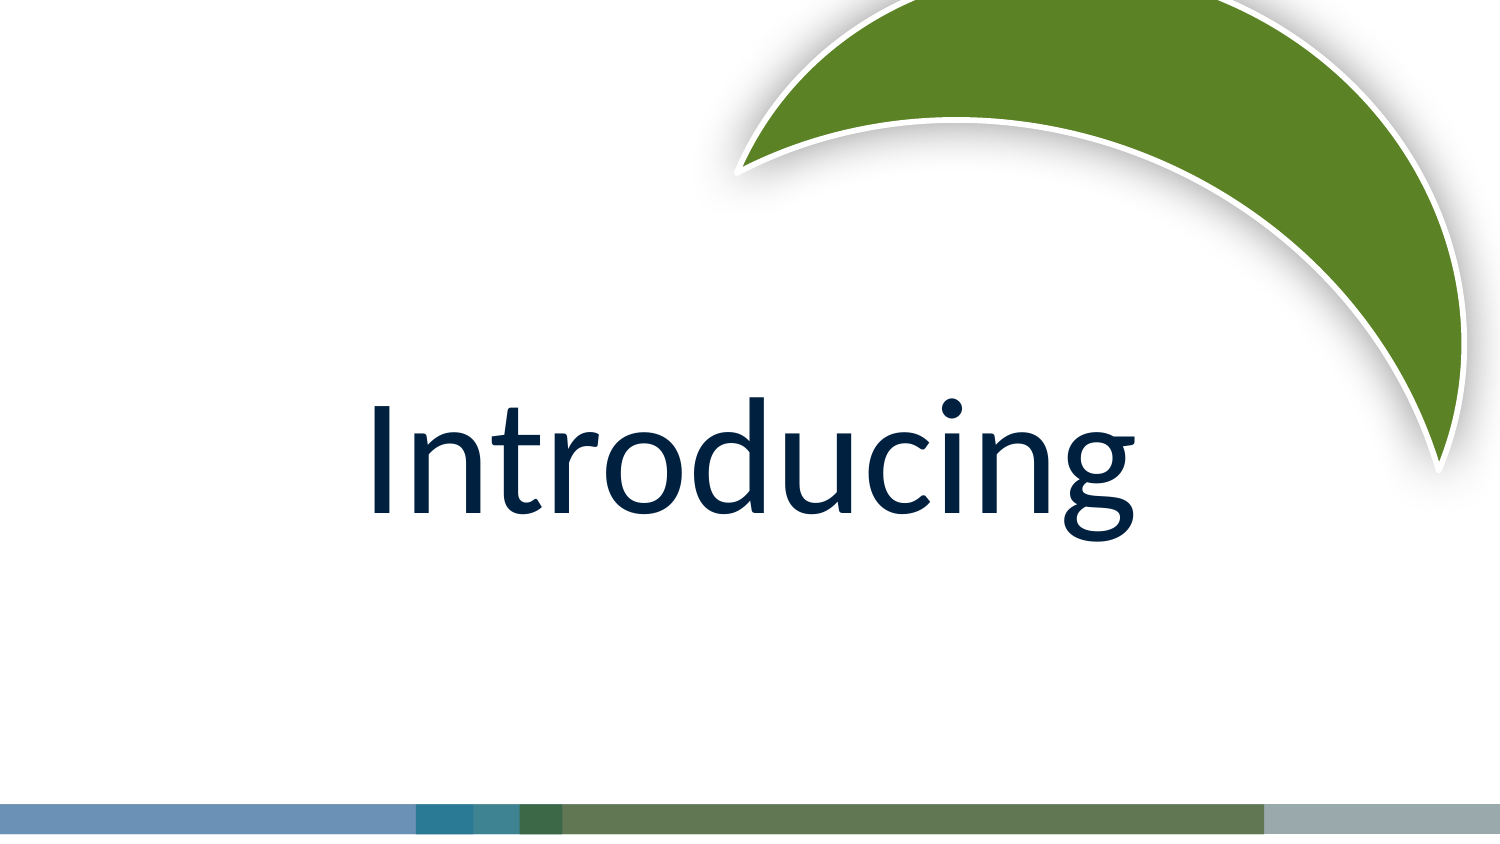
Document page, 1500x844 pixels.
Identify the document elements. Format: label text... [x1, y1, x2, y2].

title Introducing [75, 284, 1425, 610]
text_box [0, 803, 1500, 835]
text_box [735, 0, 1466, 472]
